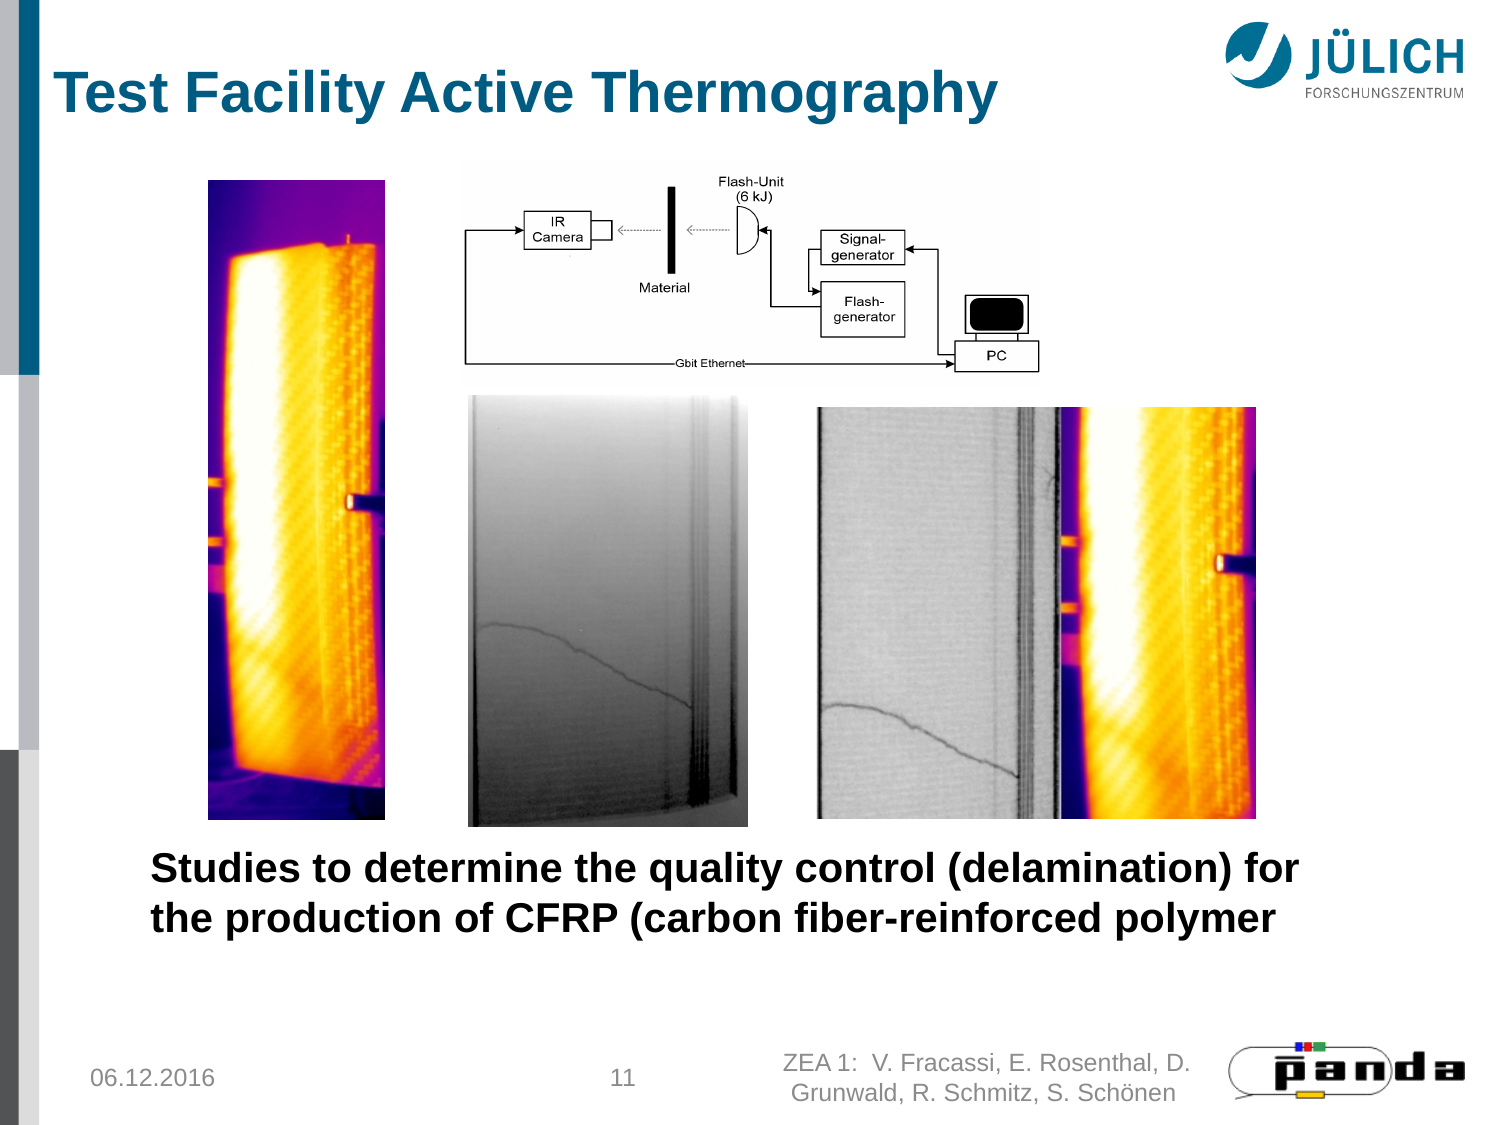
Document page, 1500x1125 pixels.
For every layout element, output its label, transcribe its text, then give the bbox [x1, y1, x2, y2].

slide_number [75, 1046, 254, 1106]
slide_number 11 [301, 1046, 652, 1107]
text_box Studies to determine the quality control (delamination) for the production of CFRP (carbon fiber-reinforced polymer [135, 798, 1341, 949]
picture [460, 160, 1041, 387]
picture [816, 407, 1256, 820]
picture [1224, 20, 1463, 98]
footer ZEA 1: V. Fracassi, E. Rosenthal, D. Grunwald, R. Schmitz, S. Schönen [750, 1046, 1225, 1106]
list Test Facility Active Thermography [53, 54, 1394, 149]
picture [1228, 1042, 1465, 1100]
picture [208, 180, 385, 820]
picture [468, 395, 749, 827]
